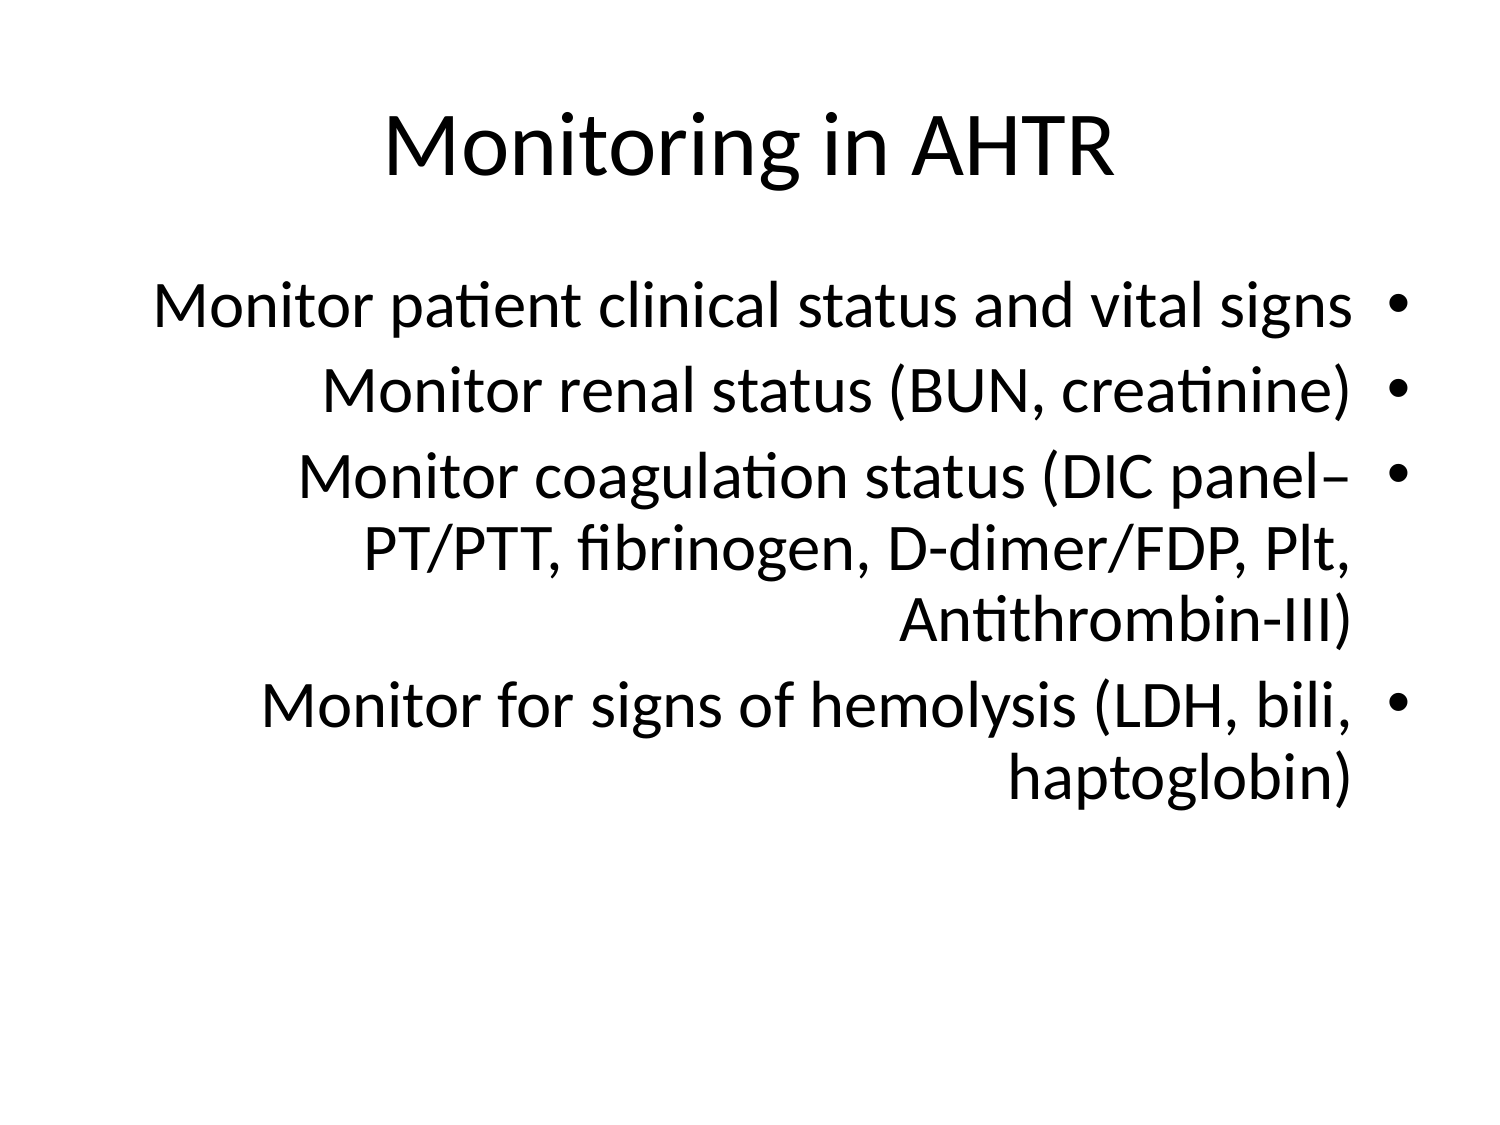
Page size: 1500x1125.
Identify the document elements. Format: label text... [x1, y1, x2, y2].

title Monitoring in AHTR [75, 45, 1425, 233]
list Monitor patient clinical status and vital signs Monitor renal status (BUN, creatinine) Monitor coagulation status (DIC panel– PT/PTT, fibrinogen, D-dimer/FDP, Plt, Antithrombin-III) Monitor for signs of hemolysis (LDH, bili, haptoglobin) [75, 262, 1425, 1005]
